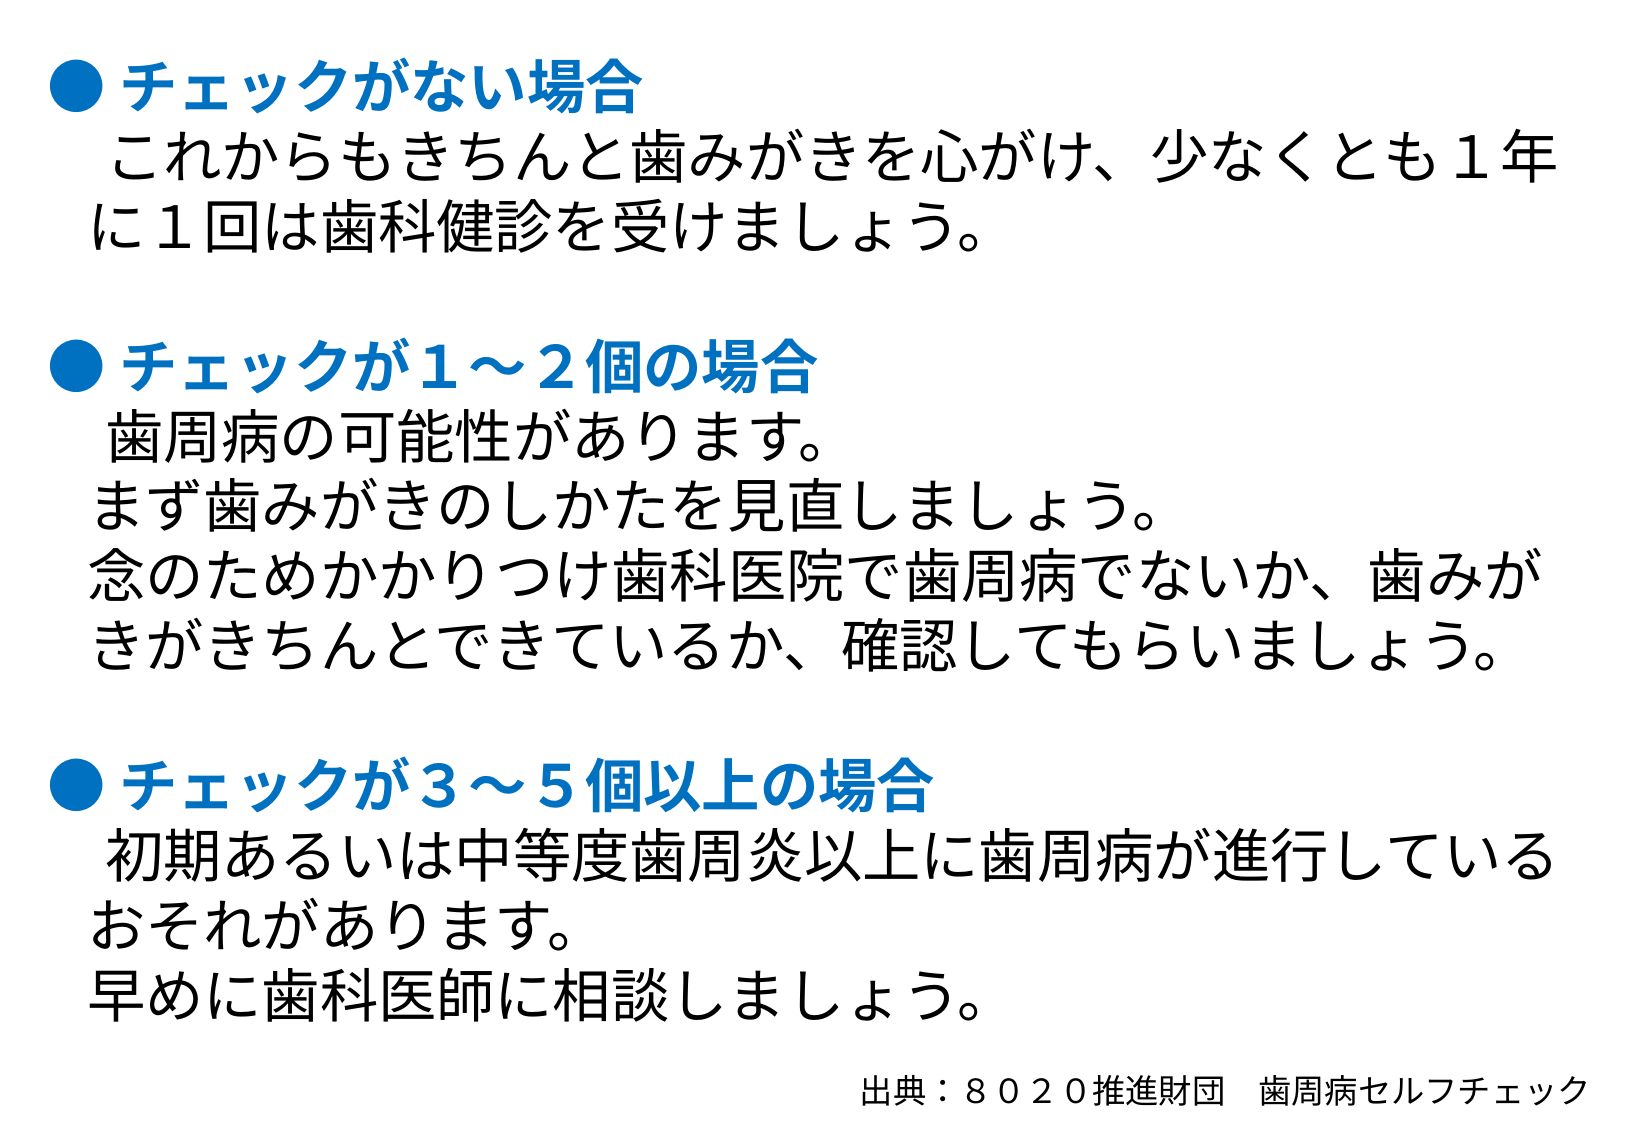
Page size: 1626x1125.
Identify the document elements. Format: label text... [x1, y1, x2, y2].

text_box ●チェックがない場合 これからもきちんと歯みがきを心がけ、少なくとも１年 に１回は歯科健診を受けましょう。 ●チェックが１～２個の場合 歯周病の可能性があります。 まず歯みがきのしかたを見直しましょう。 念のためかかりつけ歯科医院で歯周病でないか、歯みが きがきちんとできているか、確認してもらいましょう。 ●チェックが３～５個以上の場合 初期あるいは中等度歯周炎以上に歯周病が進行している おそれがあります。 早めに歯科医師に相談しましょう。 [32, 34, 1593, 1045]
text_box 出典：８０２０推進財団 歯周病セルフチェック [844, 1062, 1625, 1118]
